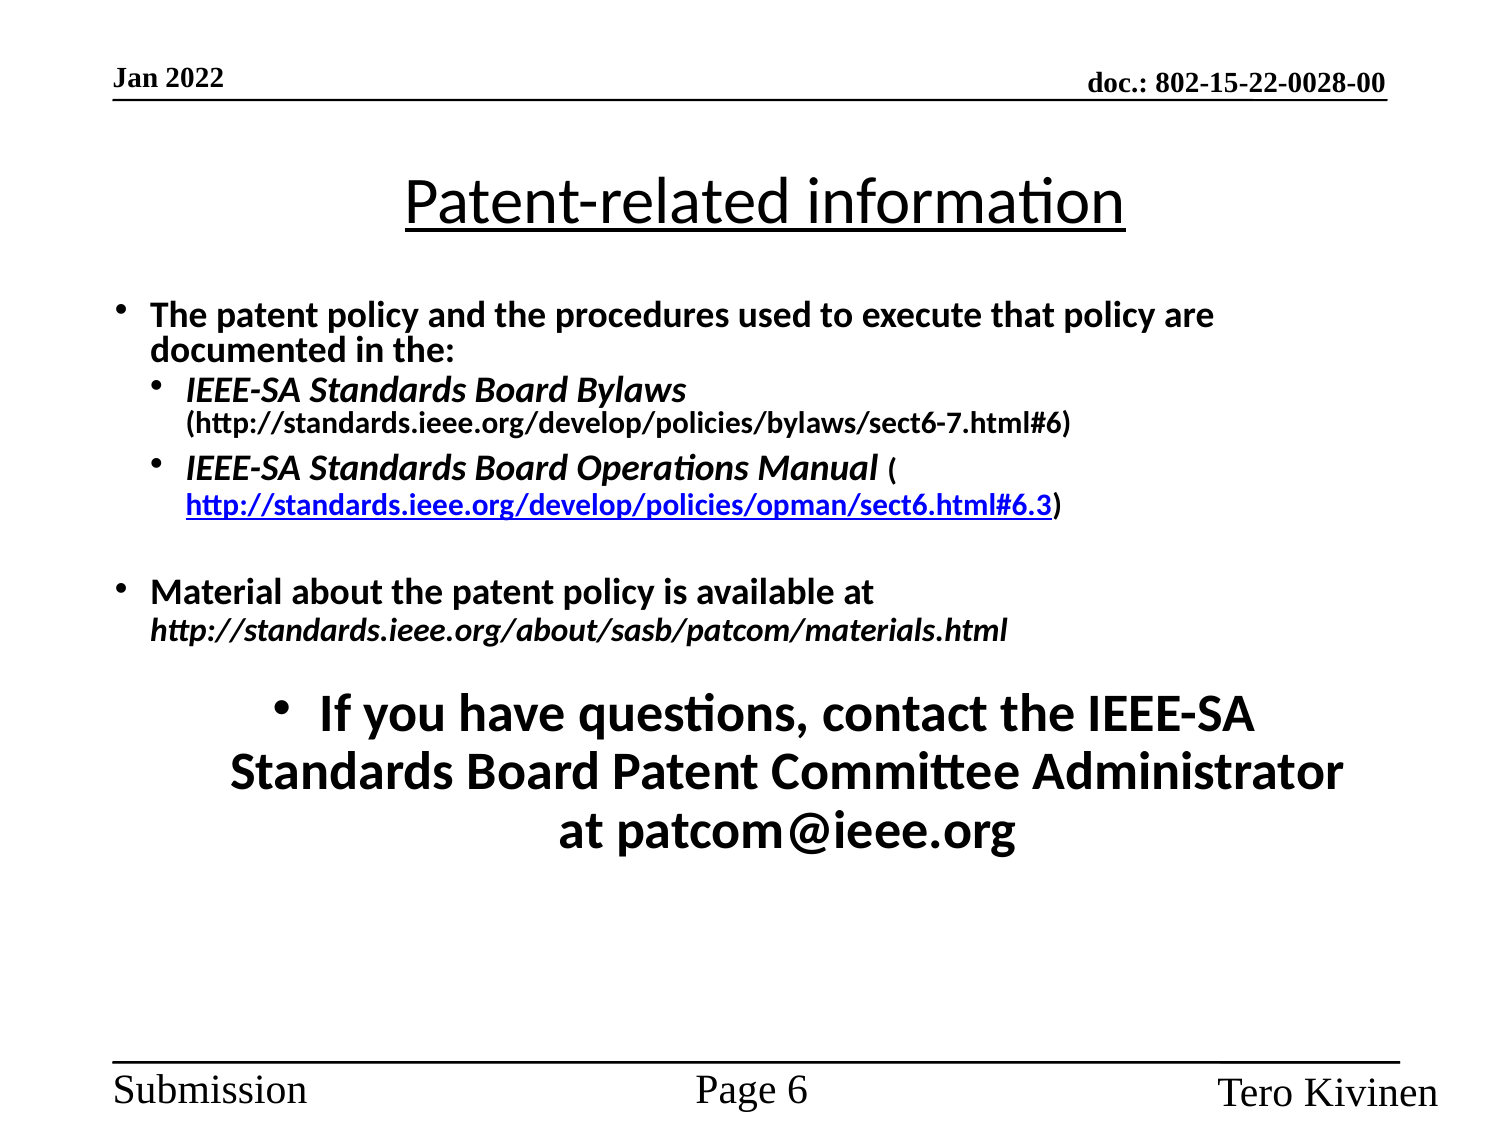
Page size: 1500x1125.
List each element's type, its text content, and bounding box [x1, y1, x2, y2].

text_box The patent policy and the procedures used to execute that policy are documented in the: IEEE-SA Standards Board Bylaws (http://standards.ieee.org/develop/policies/bylaws/sect6-7.html#6) IEEE-SA Standards Board Operations Manual (http://standards.ieee.org/develop/policies/opman/sect6.html#6.3) Material about the patent policy is available at http://standards.ieee.org/about/sasb/patcom/materials.html If you have questions, contact the IEEE-SA Standards Board Patent Committee Administrator at patcom@ieee.org [99, 290, 1373, 1023]
text_box Patent-related information [53, 103, 1478, 290]
